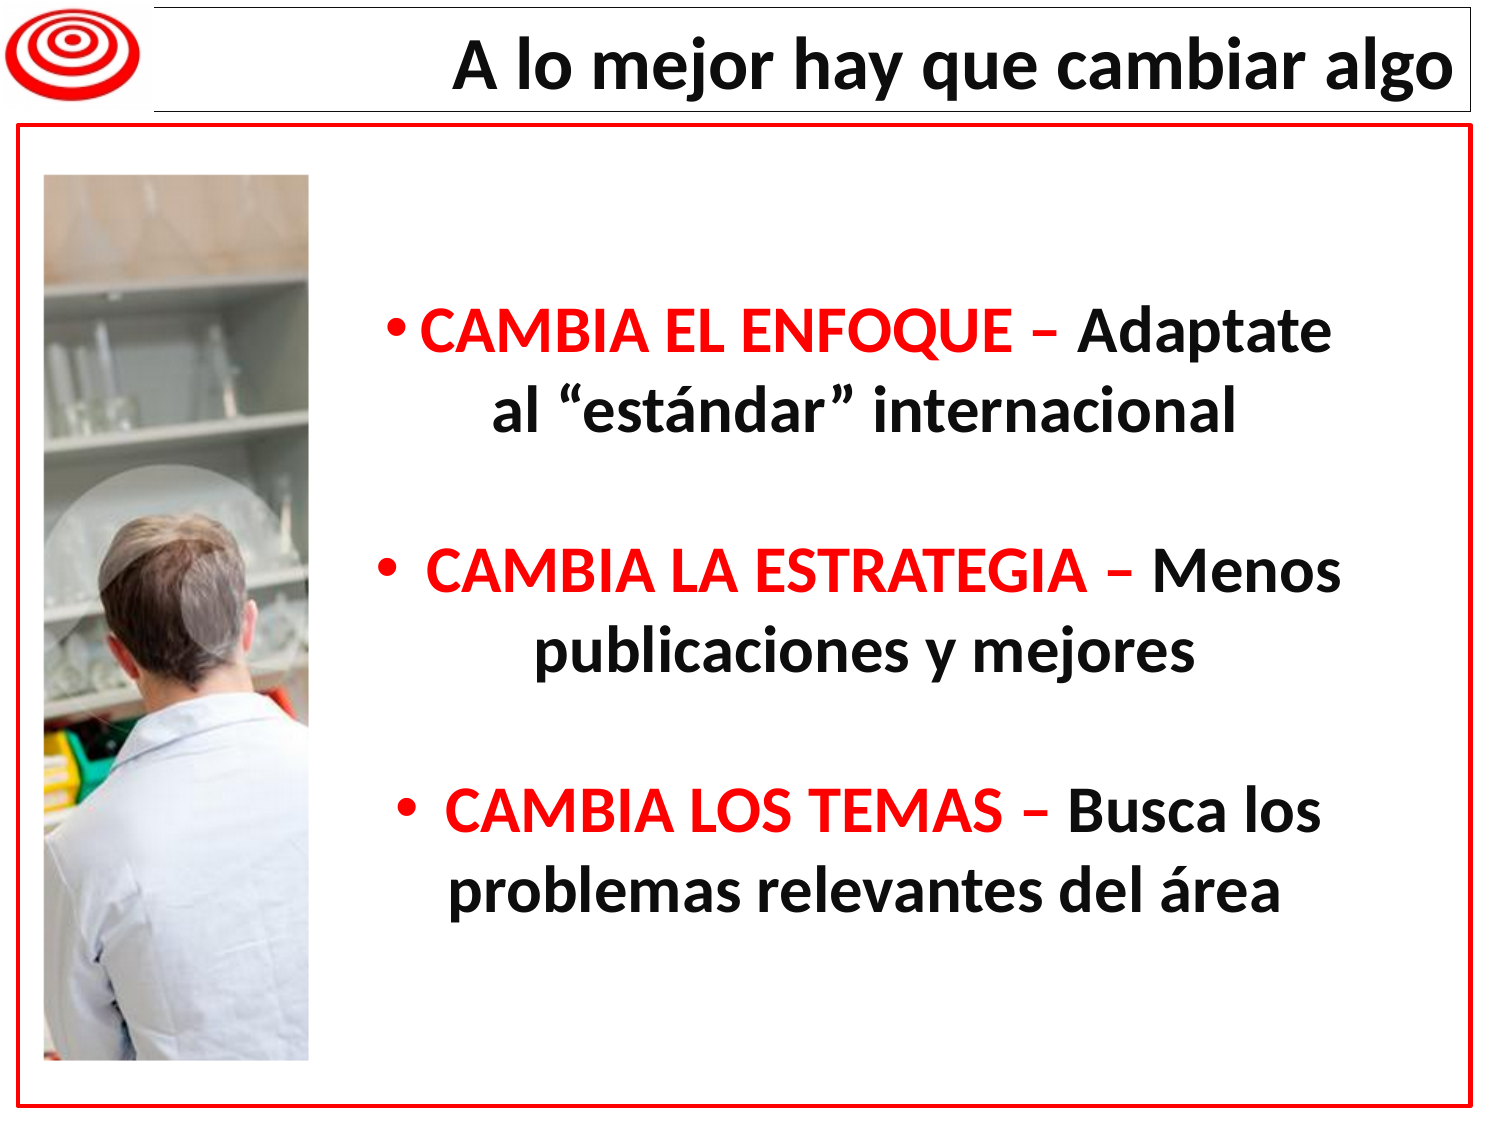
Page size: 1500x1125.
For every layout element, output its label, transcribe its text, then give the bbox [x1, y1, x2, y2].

picture [41, 172, 312, 1064]
text_box CAMBIA EL ENFOQUE – Adaptate al “estándar” internacional CAMBIA LA ESTRATEGIA – Menos publicaciones y mejores CAMBIA LOS TEMAS – Busca los problemas relevantes del área [360, 278, 1370, 1014]
text_box [16, 123, 1473, 1108]
text_box A lo mejor hay que cambiar algo [157, 7, 1471, 112]
picture [0, 0, 154, 114]
